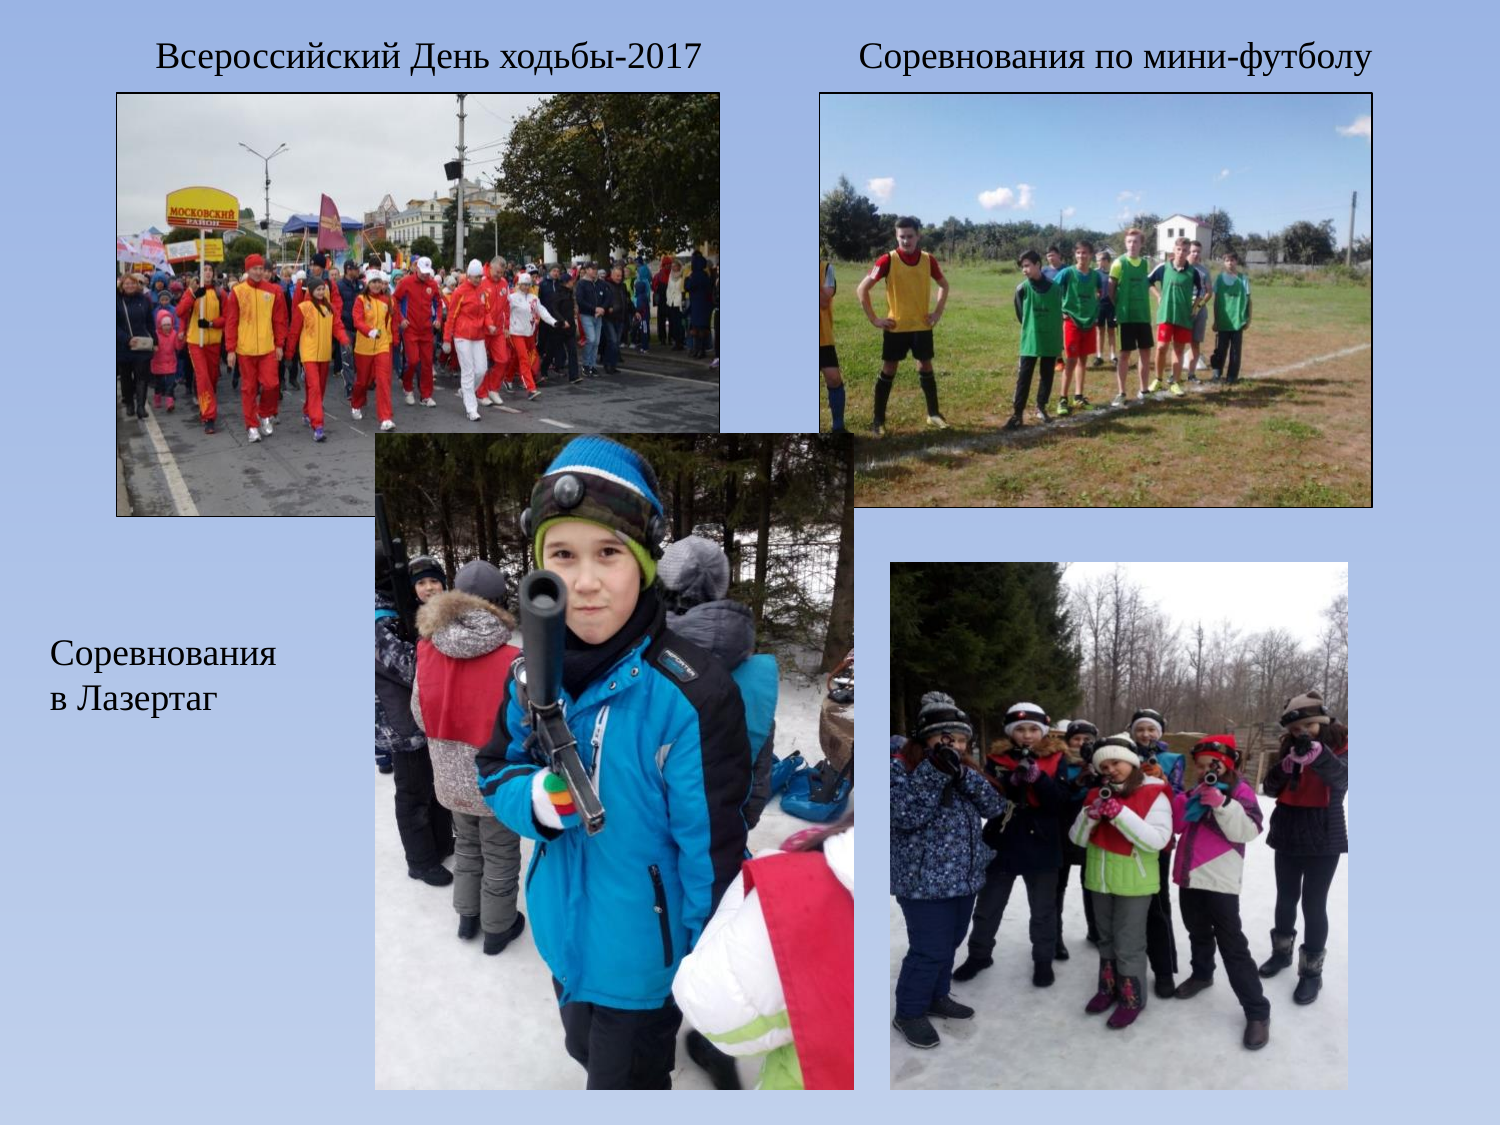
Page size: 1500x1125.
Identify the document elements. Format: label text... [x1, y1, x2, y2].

text_box Соревнования по мини-футболу [843, 23, 1393, 84]
picture [890, 562, 1348, 1091]
picture [116, 93, 1372, 1091]
text_box Соревнования в Лазертаг [35, 621, 305, 726]
text_box Всероссийский День ходьбы-2017 [140, 23, 762, 84]
